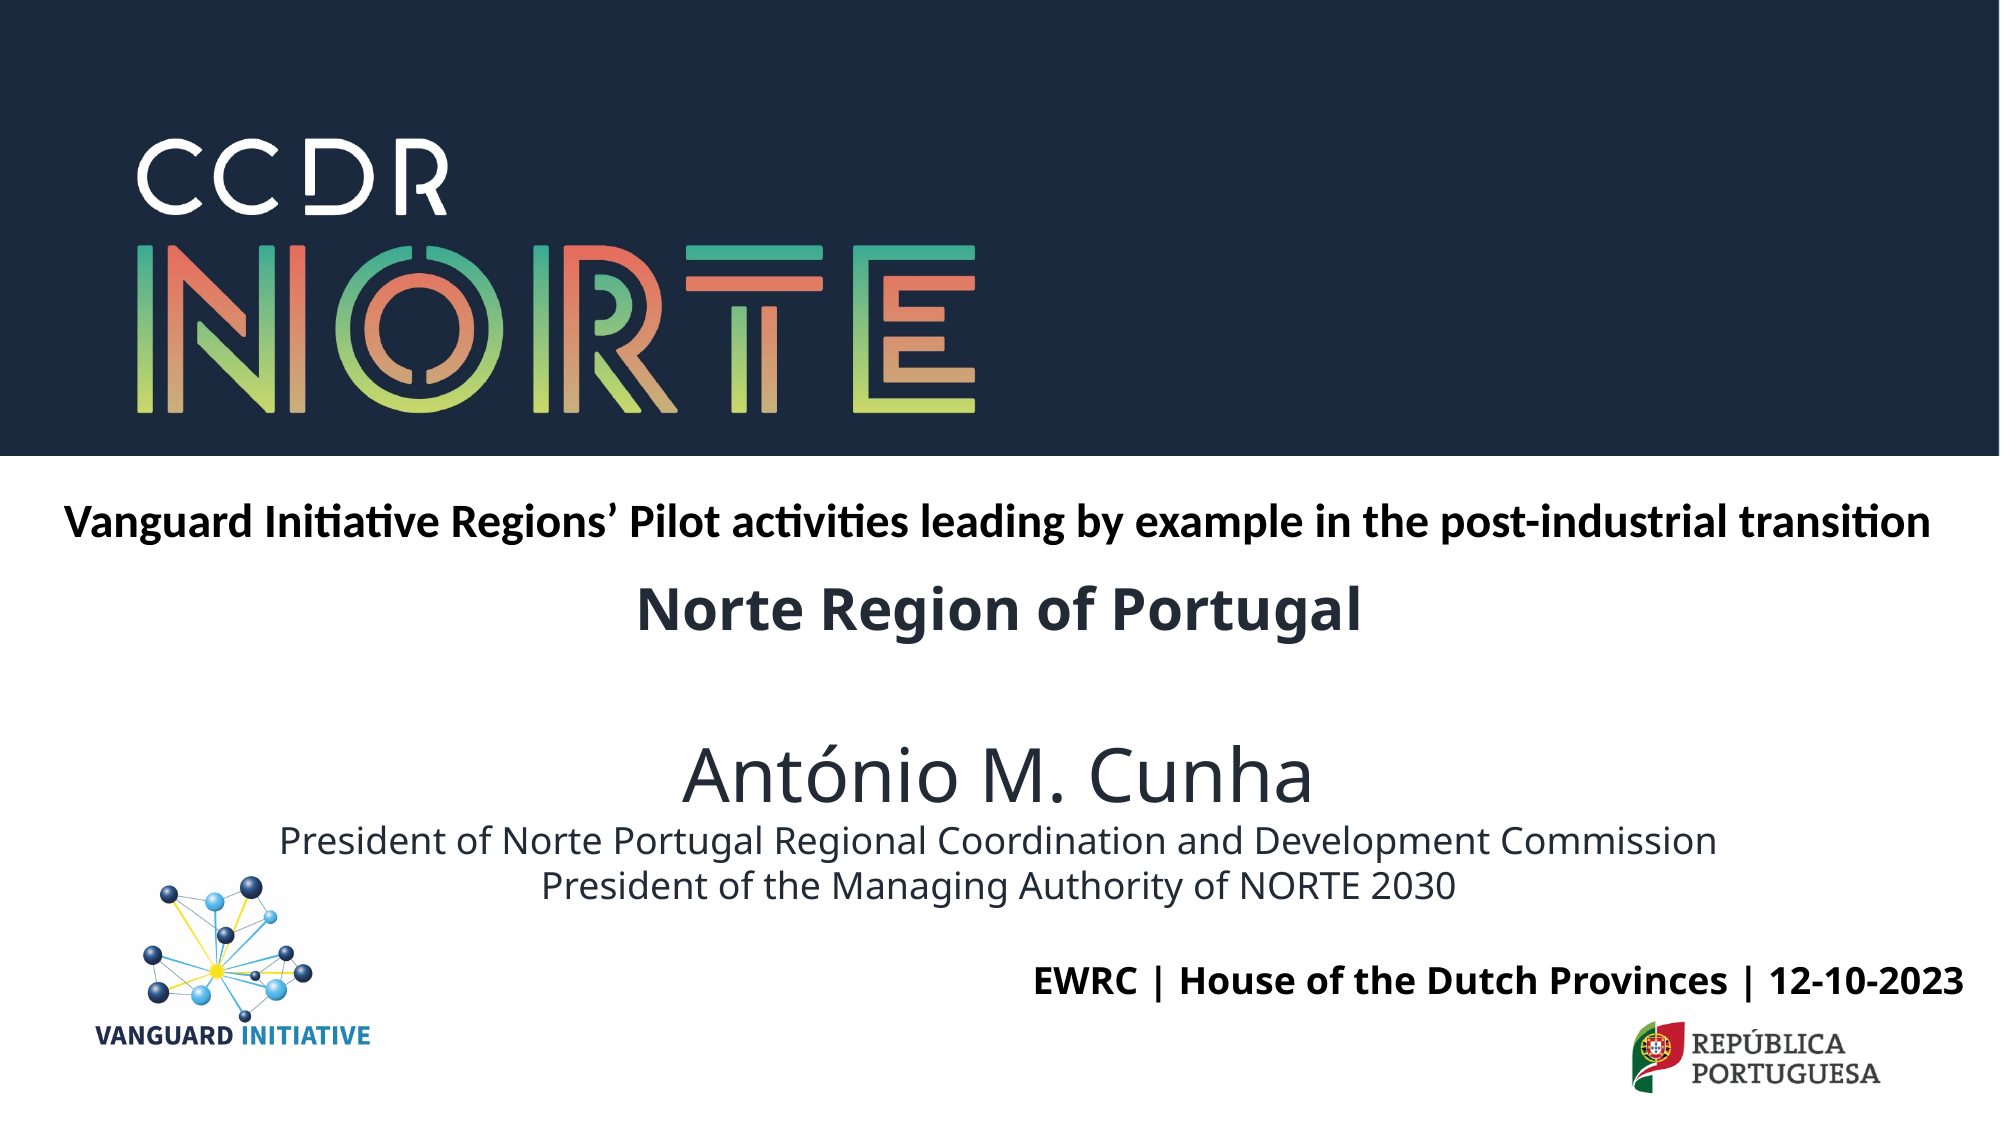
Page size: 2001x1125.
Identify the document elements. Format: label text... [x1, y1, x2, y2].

text_box Vanguard Initiative Regions’ Pilot activities leading by example in the post-industrial transition Norte Region of Portugal António M. Cunha President of Norte Portugal Regional Coordination and Development Commission President of the Managing Authority of NORTE 2030 EWRC | House of the Dutch Provinces | 12-10-2023 [18, 482, 1981, 1010]
picture [0, 0, 2000, 456]
picture [95, 876, 370, 1045]
picture [1631, 1020, 1885, 1096]
